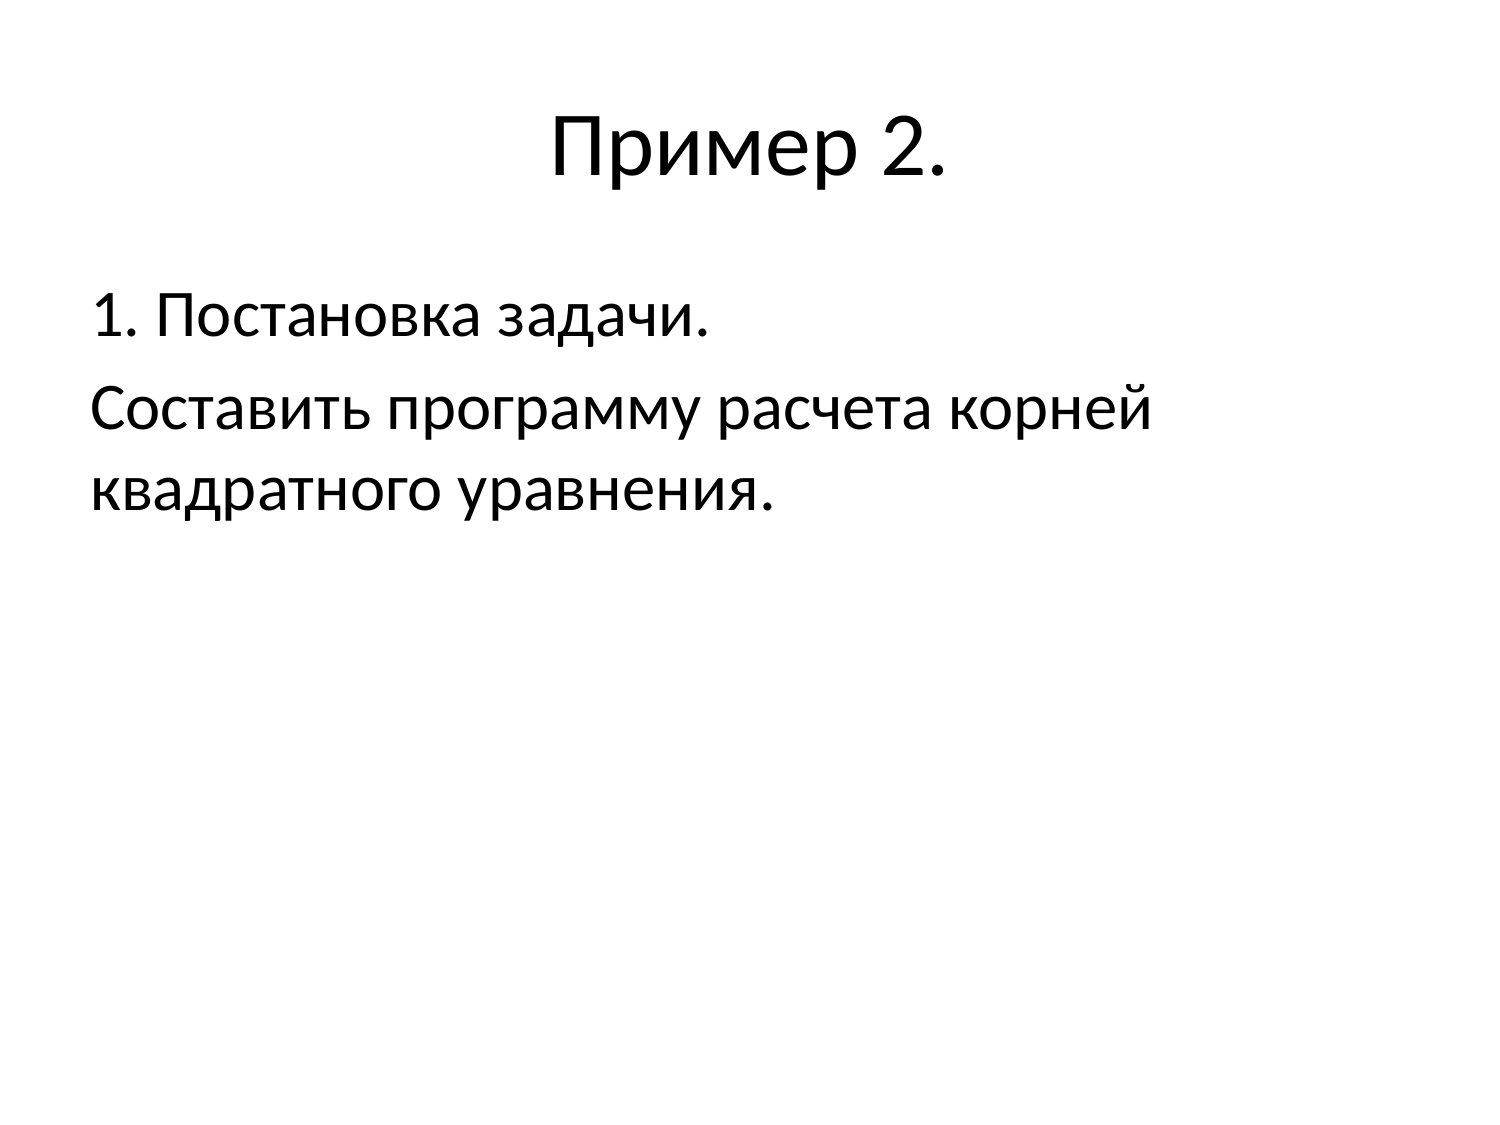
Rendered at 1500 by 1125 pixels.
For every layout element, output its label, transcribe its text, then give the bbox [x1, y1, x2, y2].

list 1. Постановка задачи. Составить программу расчета корней квадратного уравнения. [75, 262, 1425, 1005]
title Пример 2. [75, 45, 1425, 233]
